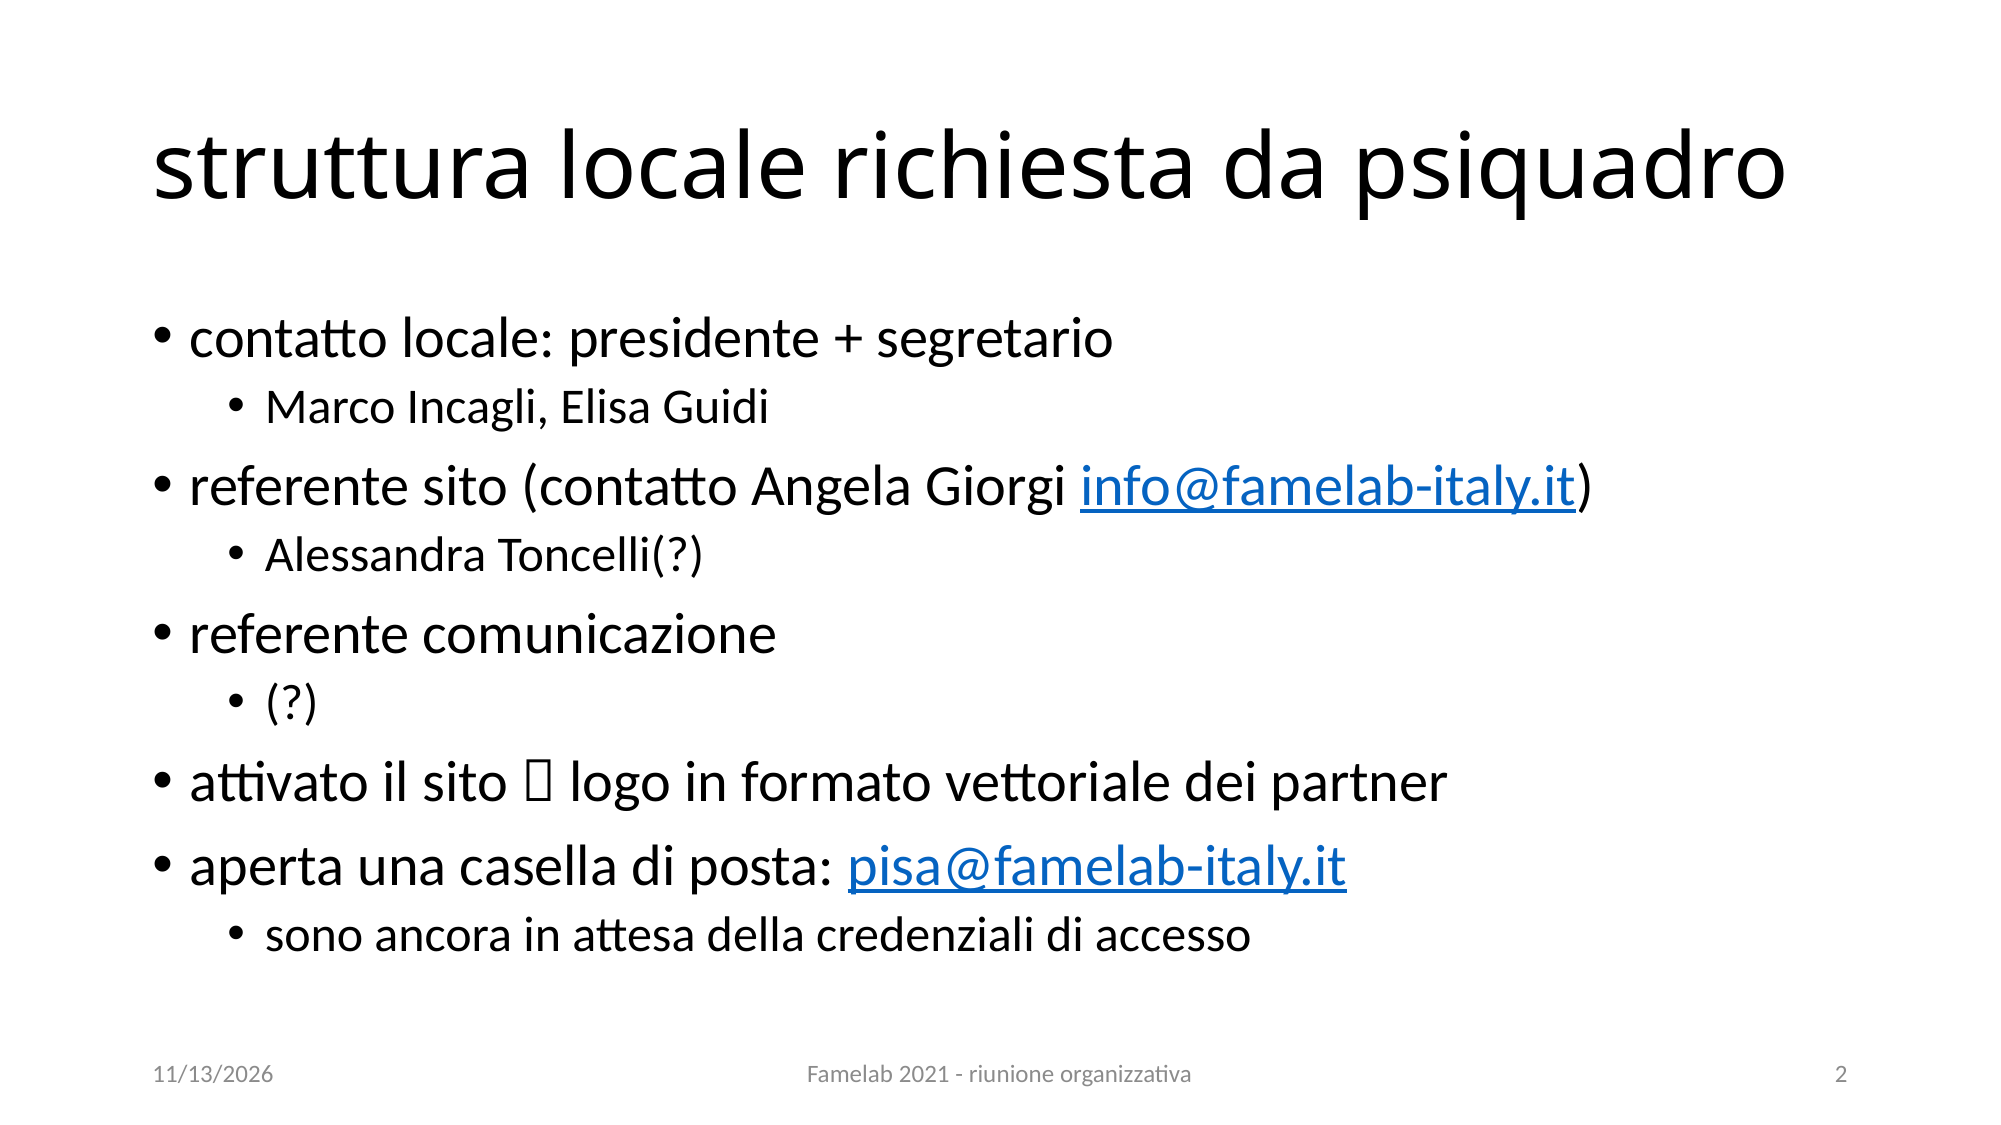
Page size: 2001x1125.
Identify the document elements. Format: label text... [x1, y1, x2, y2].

list contatto locale: presidente + segretario Marco Incagli, Elisa Guidi referente sito (contatto Angela Giorgi info@famelab-italy.it) Alessandra Toncelli(?) referente comunicazione (?) attivato il sito  logo in formato vettoriale dei partner aperta una casella di posta: pisa@famelab-italy.it sono ancora in attesa della credenziali di accesso [137, 299, 1863, 1014]
title struttura locale richiesta da psiquadro [137, 59, 1863, 278]
footer Famelab 2021 - riunione organizzativa [662, 1042, 1338, 1103]
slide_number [137, 1042, 588, 1103]
slide_number 2 [1412, 1042, 1863, 1103]
